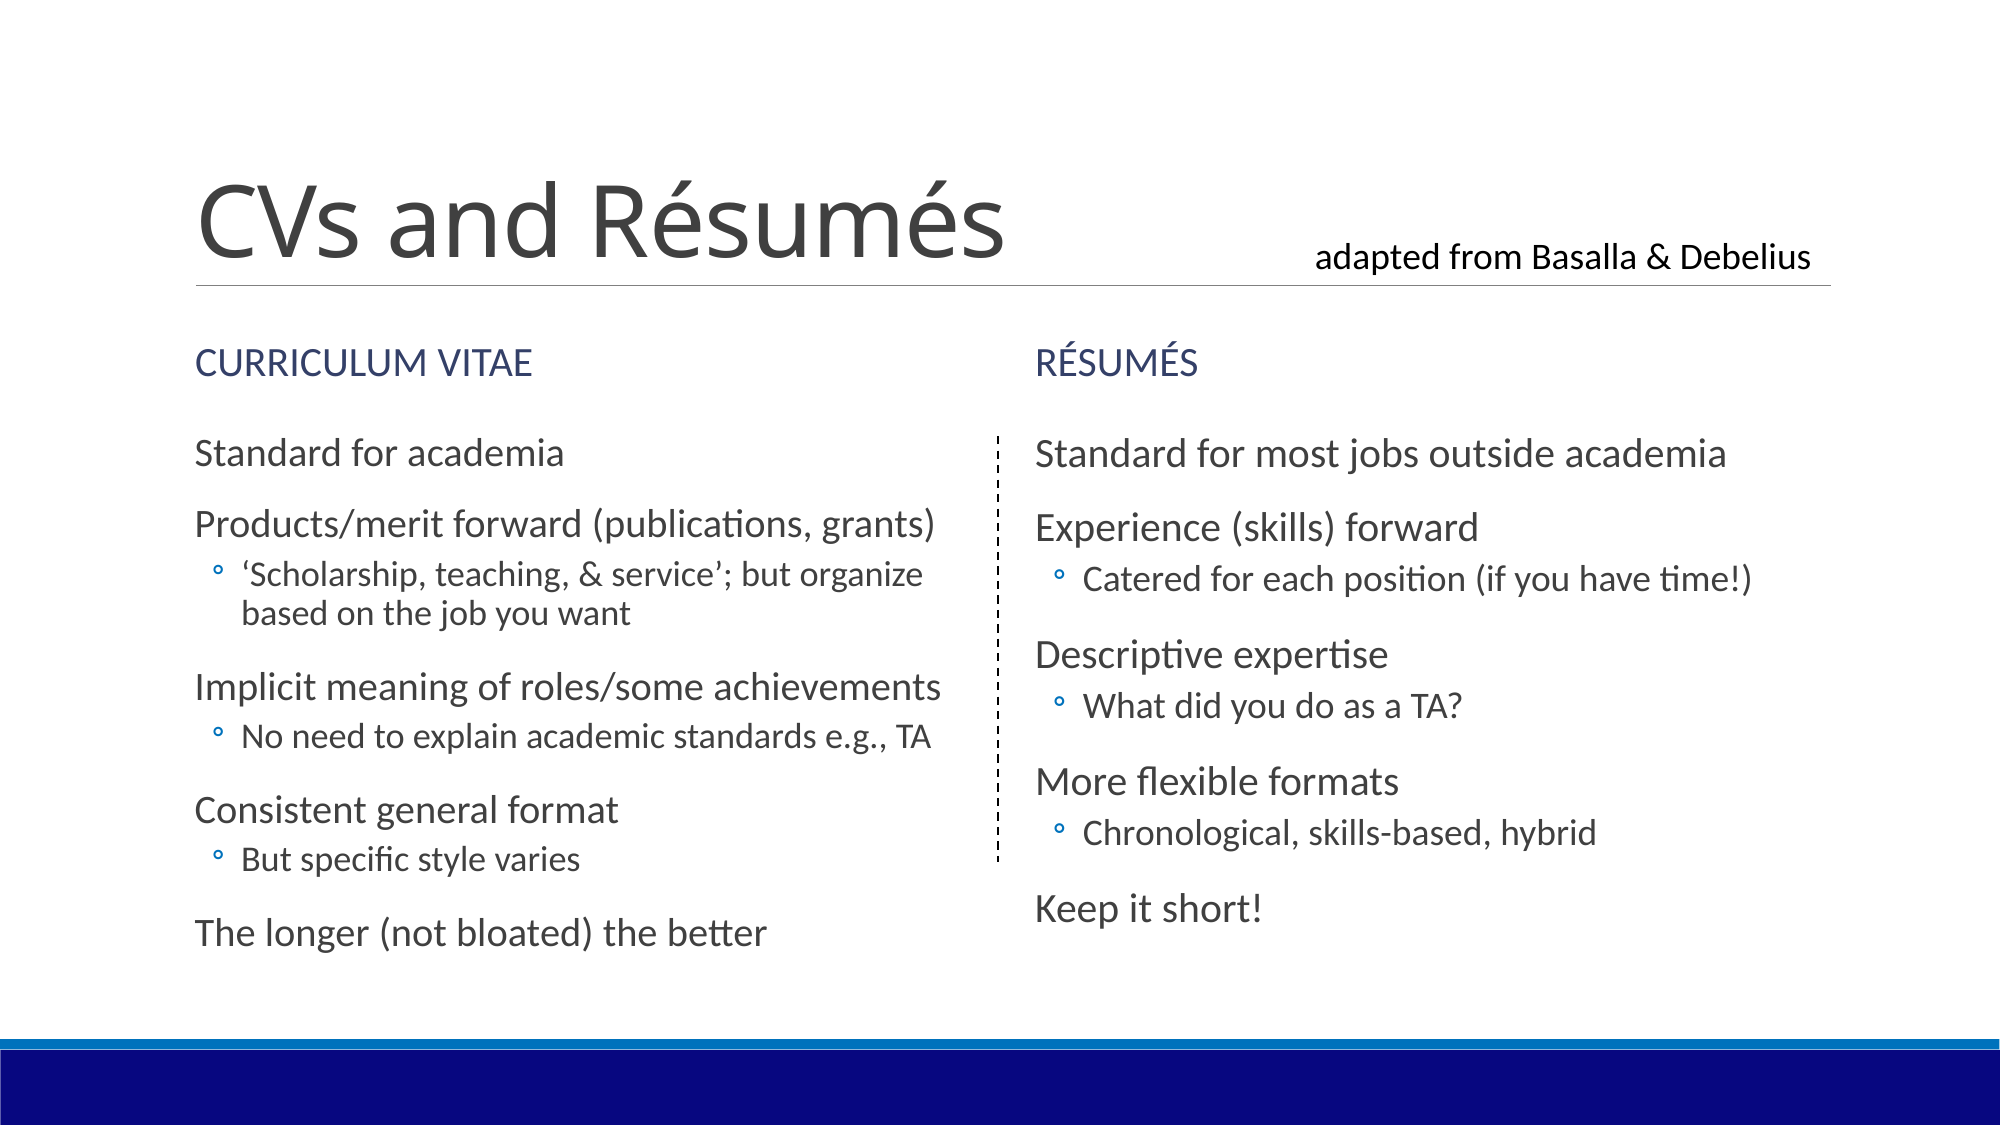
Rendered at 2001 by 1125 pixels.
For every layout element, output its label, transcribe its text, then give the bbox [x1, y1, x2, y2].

text_box adapted from Basalla & Debelius [1300, 224, 1828, 285]
list Résumés [1020, 302, 1830, 423]
title CVs and Résumés [180, 47, 1830, 285]
list Standard for most jobs outside academia Experience (skills) forward Catered for each position (if you have time!) Descriptive expertise What did you do as a TA? More flexible formats Chronological, skills-based, hybrid Keep it short! [1020, 423, 1830, 963]
list Curriculum vitae [180, 302, 990, 423]
list Standard for academia Products/merit forward (publications, grants) ‘Scholarship, teaching, & service’; but organize based on the job you want Implicit meaning of roles/some achievements No need to explain academic standards e.g., TA Consistent general format But specific style varies The longer (not bloated) the better [180, 423, 990, 963]
